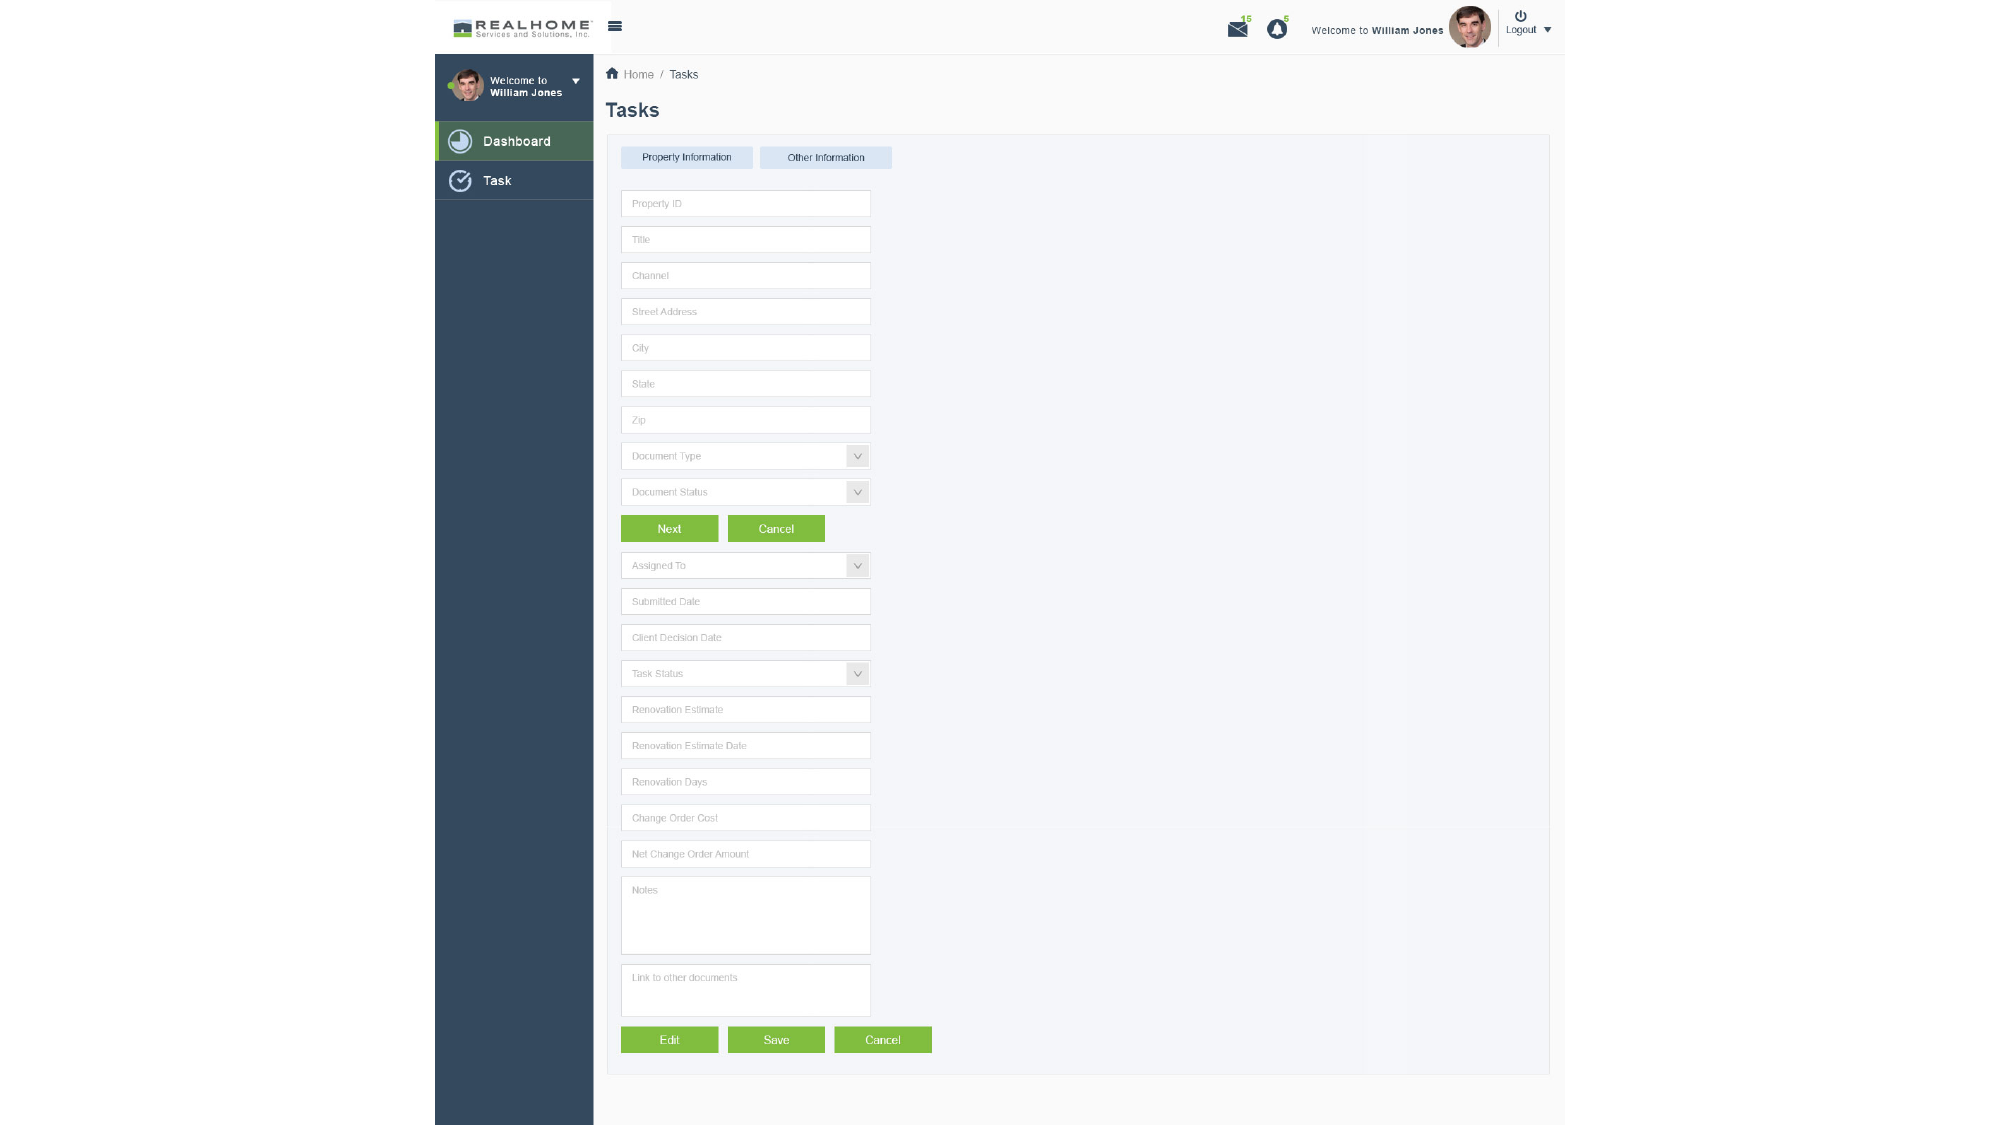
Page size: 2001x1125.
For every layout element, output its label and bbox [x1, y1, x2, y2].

picture [434, 0, 1565, 1125]
